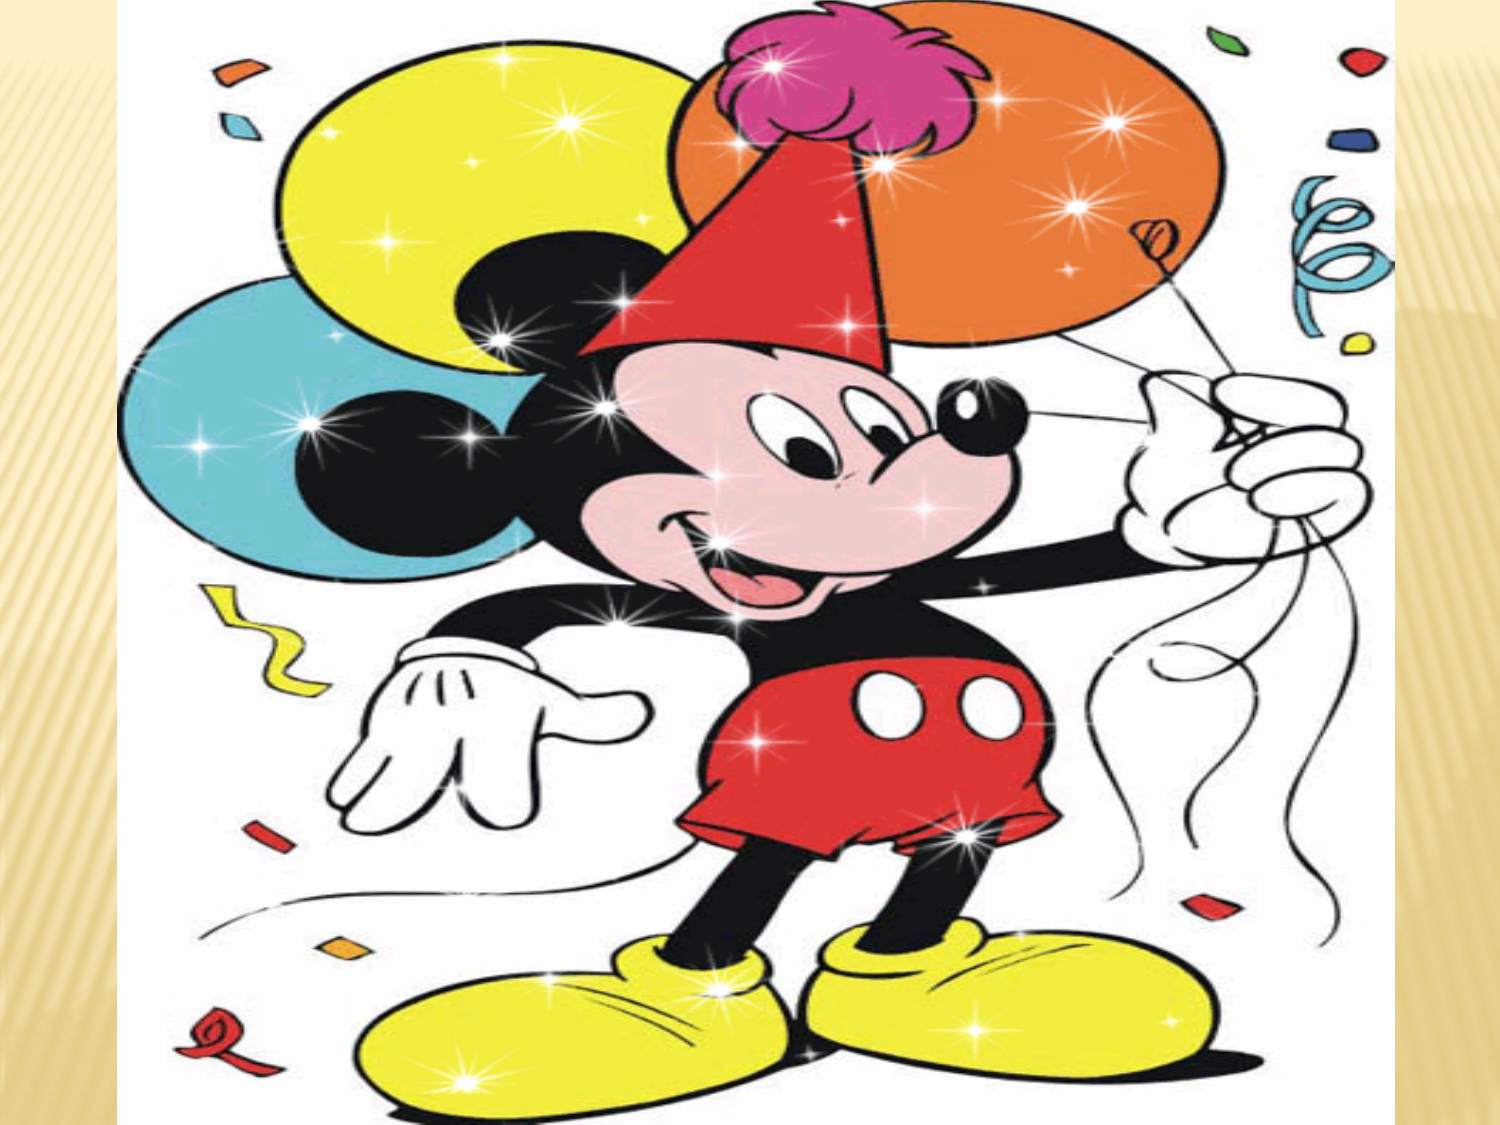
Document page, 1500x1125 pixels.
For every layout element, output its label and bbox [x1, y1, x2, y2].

picture [116, 0, 1395, 1125]
